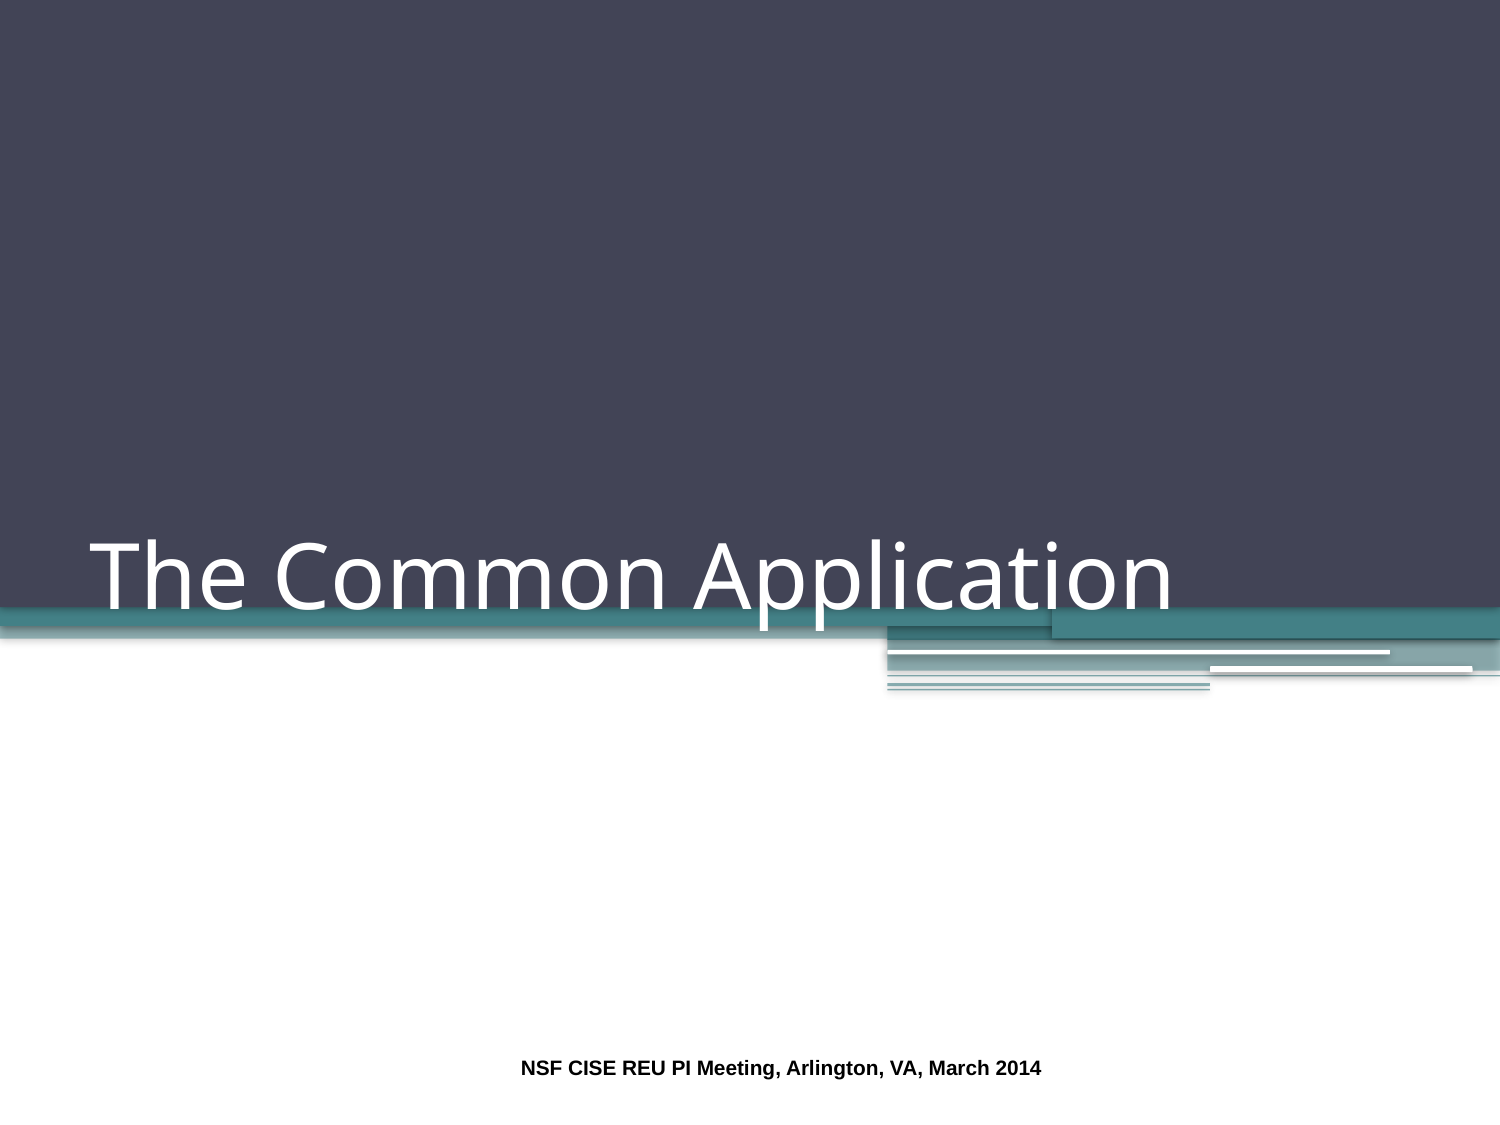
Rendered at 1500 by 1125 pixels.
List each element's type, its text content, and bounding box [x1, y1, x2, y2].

footer NSF CISE REU PI Meeting, Arlington, VA, March 2014 [487, 1047, 1075, 1123]
title The Common Application [75, 394, 1463, 636]
